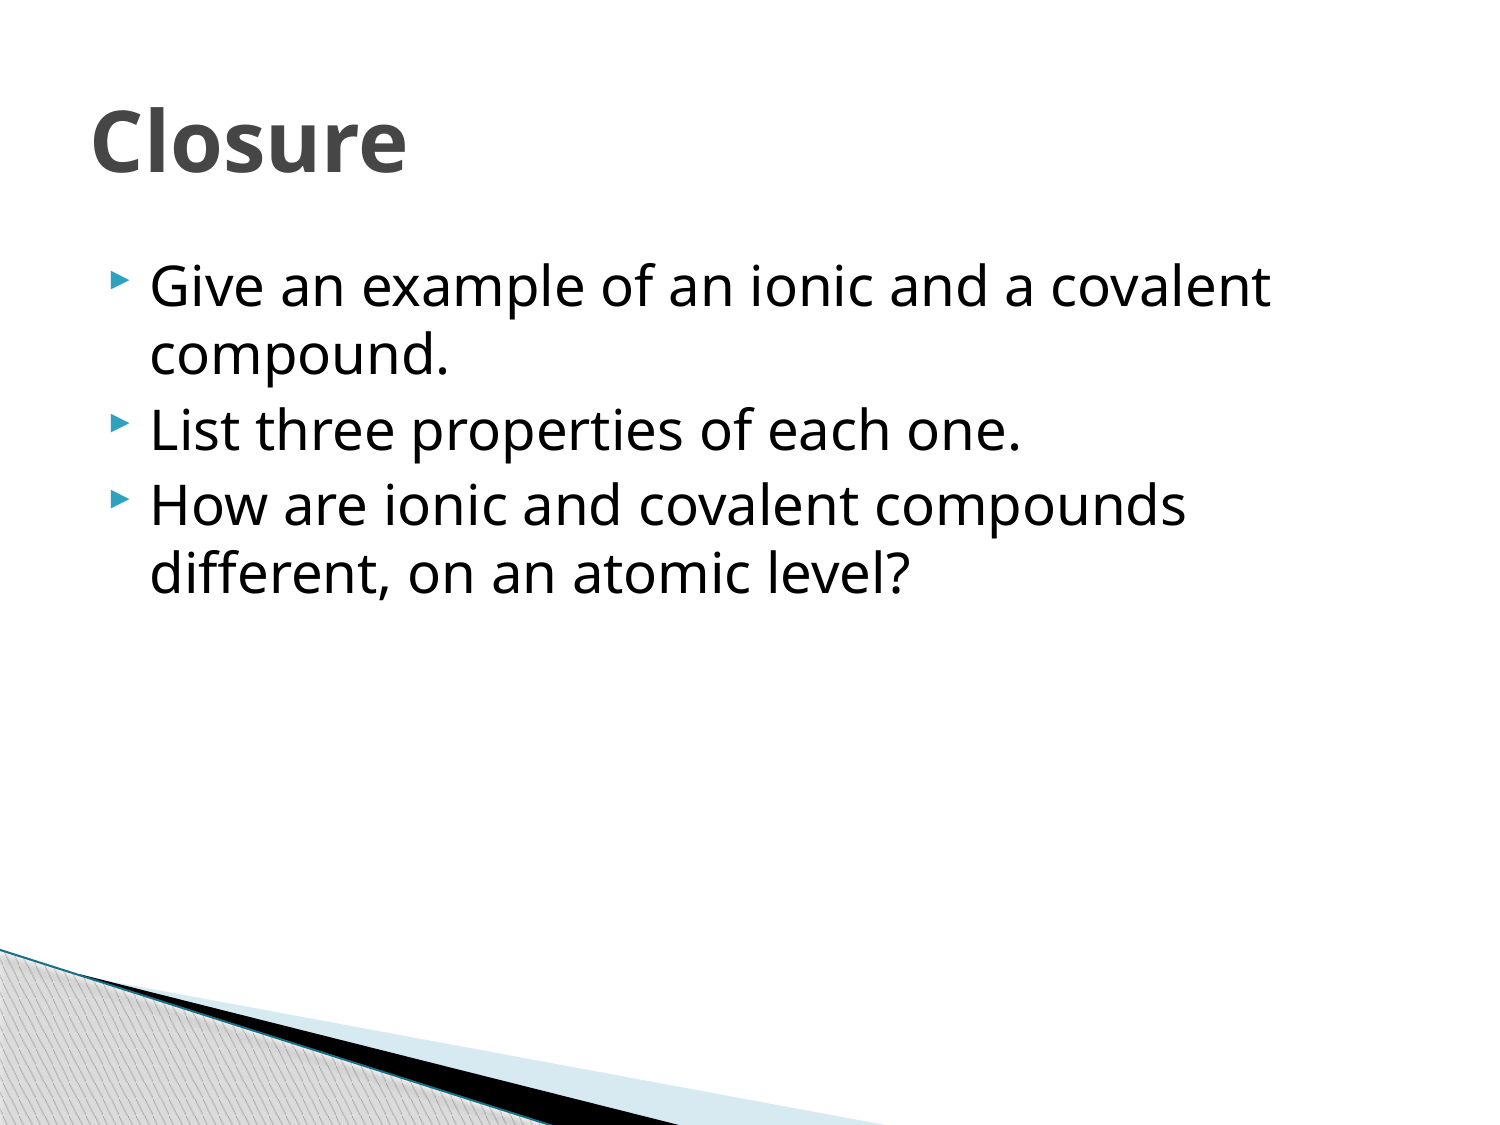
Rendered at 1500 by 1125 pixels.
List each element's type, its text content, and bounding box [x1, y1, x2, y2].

title Closure [75, 45, 1425, 233]
list Give an example of an ionic and a covalent compound. List three properties of each one. How are ionic and covalent compounds different, on an atomic level? [75, 243, 1425, 986]
